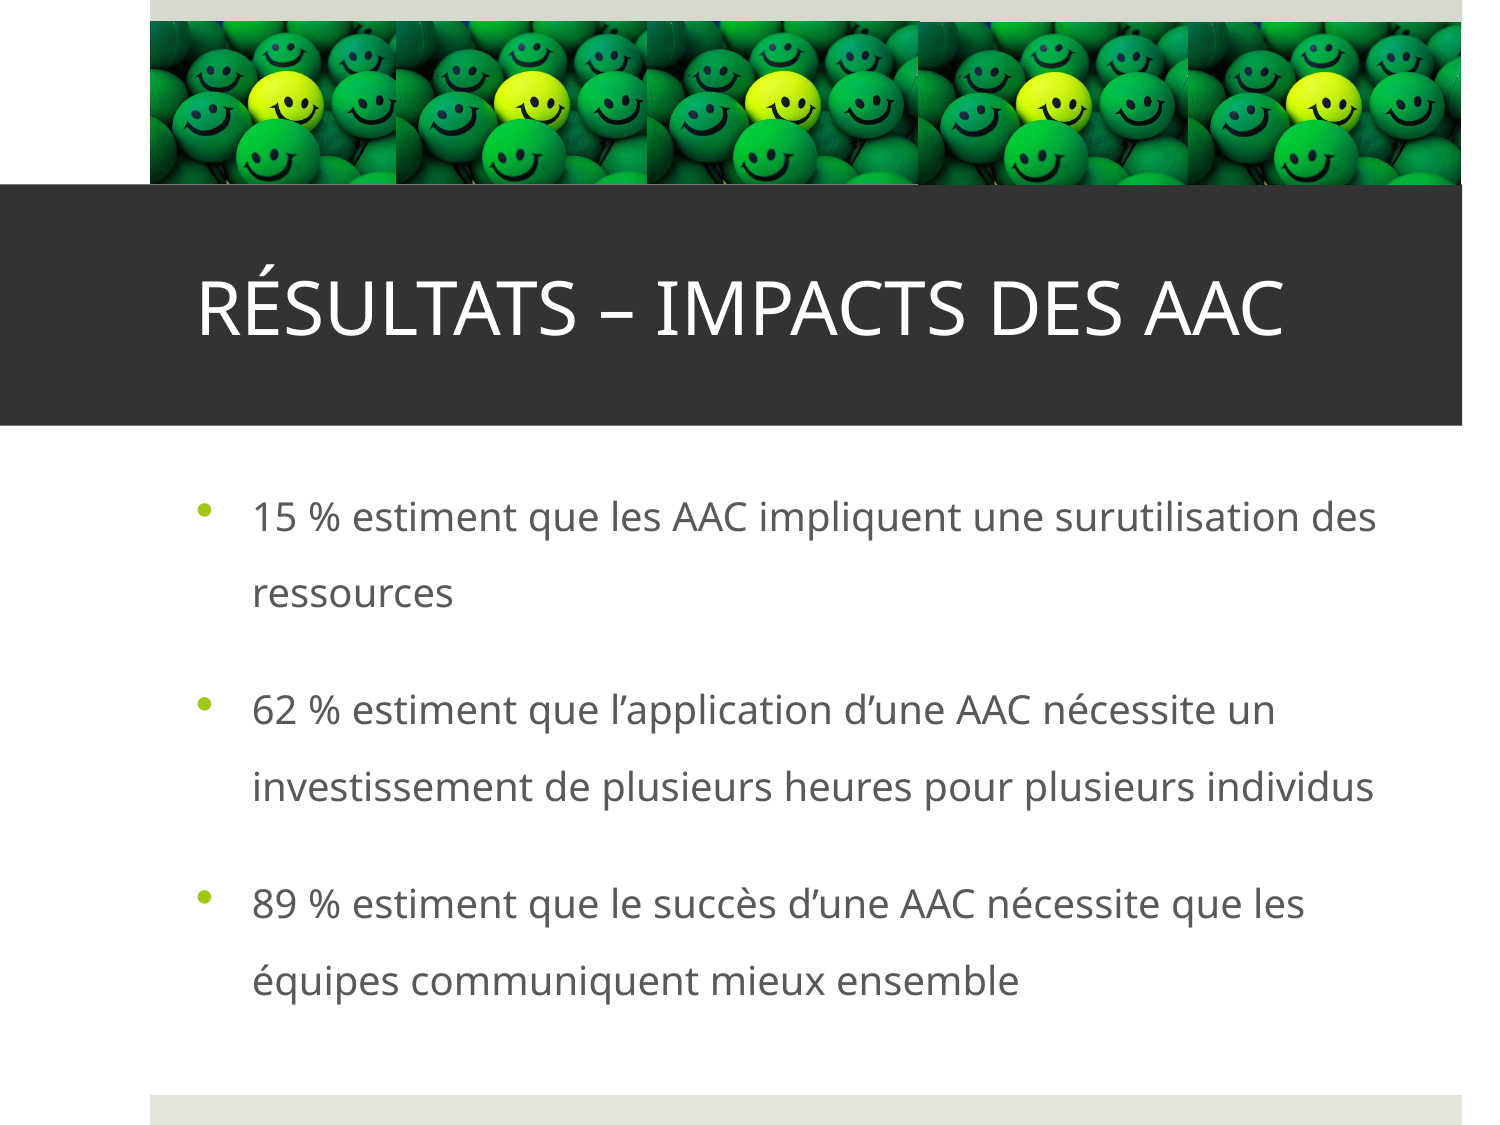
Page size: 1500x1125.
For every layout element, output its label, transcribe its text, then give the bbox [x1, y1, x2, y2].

title RÉSULTATS – IMPACTS DES AAC [0, 184, 1463, 426]
picture [149, 21, 1462, 185]
list 15 % estiment que les AAC impliquent une surutilisation des ressources 62 % estiment que l’application d’une AAC nécessite un investissement de plusieurs heures pour plusieurs individus 89 % estiment que le succès d’une AAC nécessite que les équipes communiquent mieux ensemble [182, 454, 1432, 1068]
